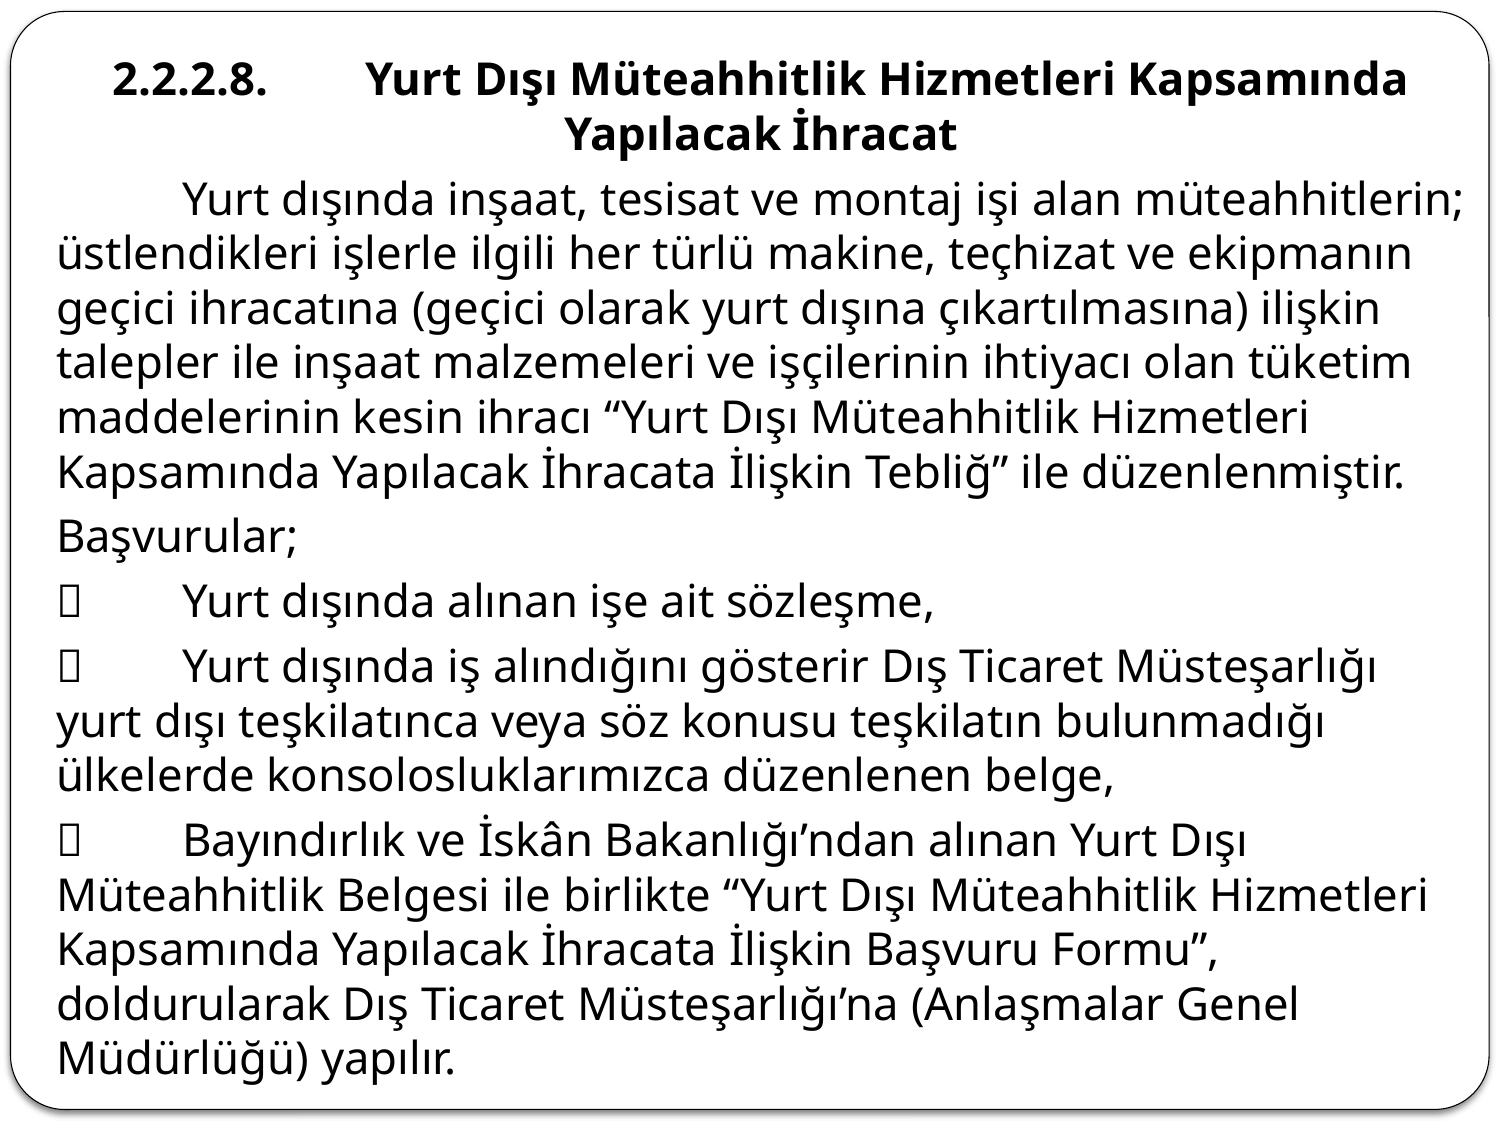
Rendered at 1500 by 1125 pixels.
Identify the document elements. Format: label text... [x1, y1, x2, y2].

list 2.2.2.8. Yurt Dışı Müteahhitlik Hizmetleri Kapsamında Yapılacak İhracat Yurt dışında inşaat, tesisat ve montaj işi alan müteahhitlerin; üstlendikleri işlerle ilgili her türlü makine, teçhizat ve ekipmanın geçici ihracatına (geçici olarak yurt dışına çıkartılmasına) ilişkin talepler ile inşaat malzemeleri ve işçilerinin ihtiyacı olan tüketim maddelerinin kesin ihracı “Yurt Dışı Müteahhitlik Hizmetleri Kapsamında Yapılacak İhracata İlişkin Tebliğ” ile düzenlenmiştir. Başvurular;  Yurt dışında alınan işe ait sözleşme,  Yurt dışında iş alındığını gösterir Dış Ticaret Müsteşarlığı yurt dışı teşkilatınca veya söz konusu teşkilatın bulunmadığı ülkelerde konsolosluklarımızca düzenlenen belge,  Bayındırlık ve İskân Bakanlığı’ndan alınan Yurt Dışı Müteahhitlik Belgesi ile birlikte “Yurt Dışı Müteahhitlik Hizmetleri Kapsamında Yapılacak İhracata İlişkin Başvuru Formu”, doldurularak Dış Ticaret Müsteşarlığı’na (Anlaşmalar Genel Müdürlüğü) yapılır. [41, 42, 1483, 1106]
